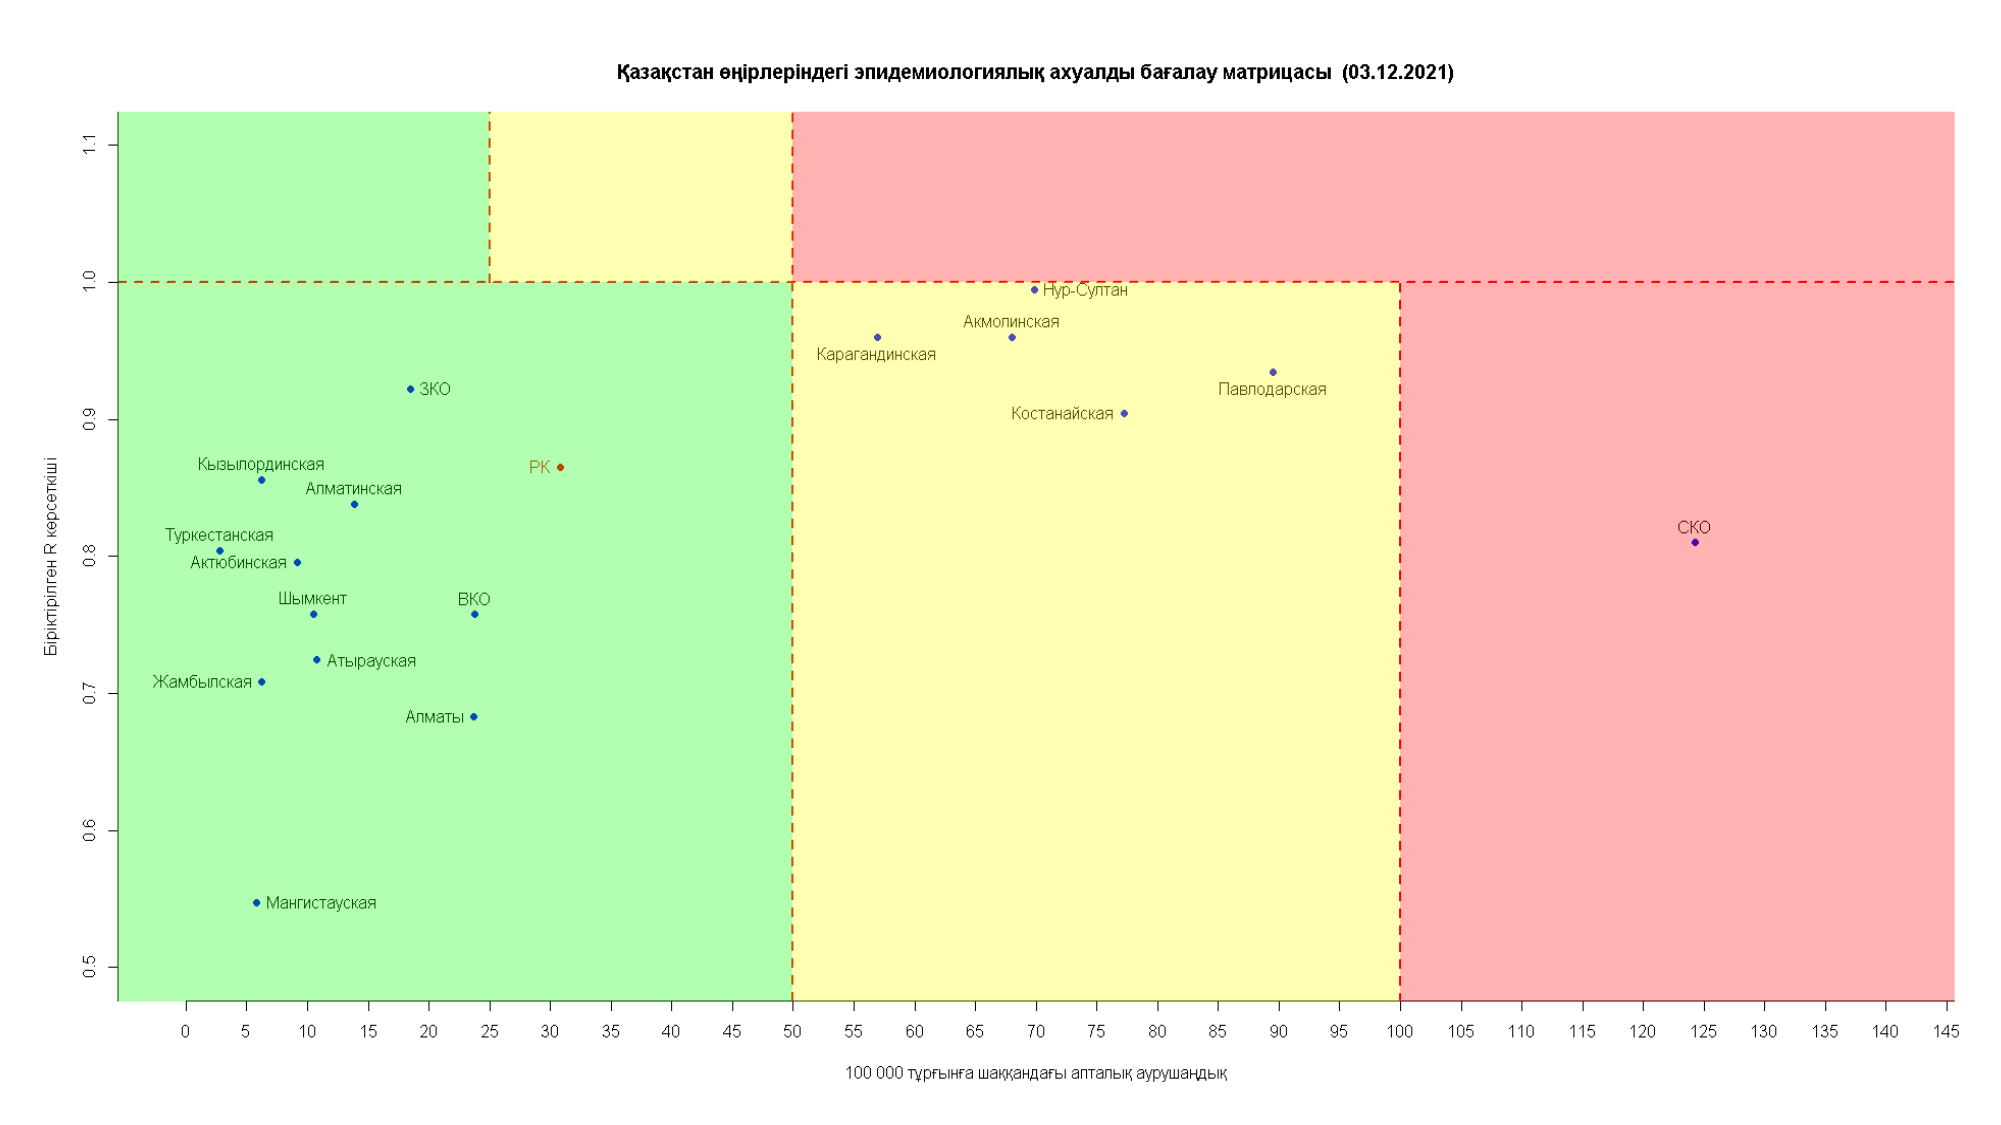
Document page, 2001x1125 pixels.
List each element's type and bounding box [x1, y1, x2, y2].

picture [39, 41, 1969, 1084]
